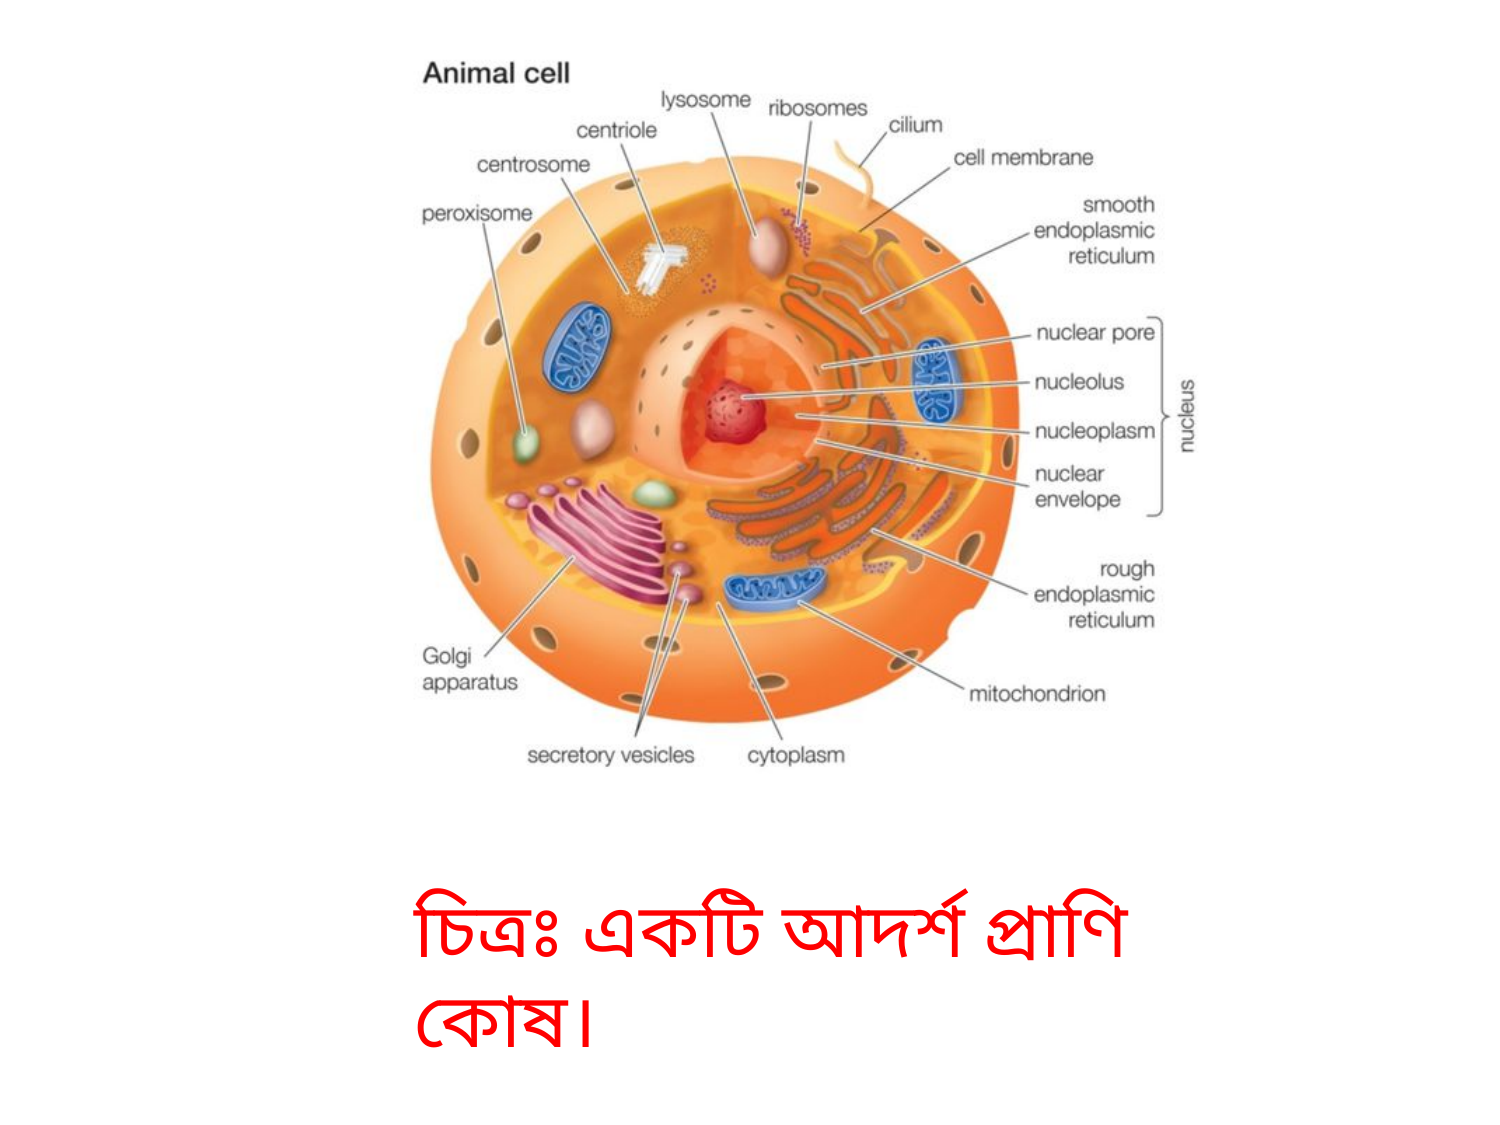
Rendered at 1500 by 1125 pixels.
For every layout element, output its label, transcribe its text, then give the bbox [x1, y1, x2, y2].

text_box চিত্রঃ একটি আদর্শ প্রাণি কোষ। [399, 874, 1163, 1070]
picture [212, 49, 1288, 774]
